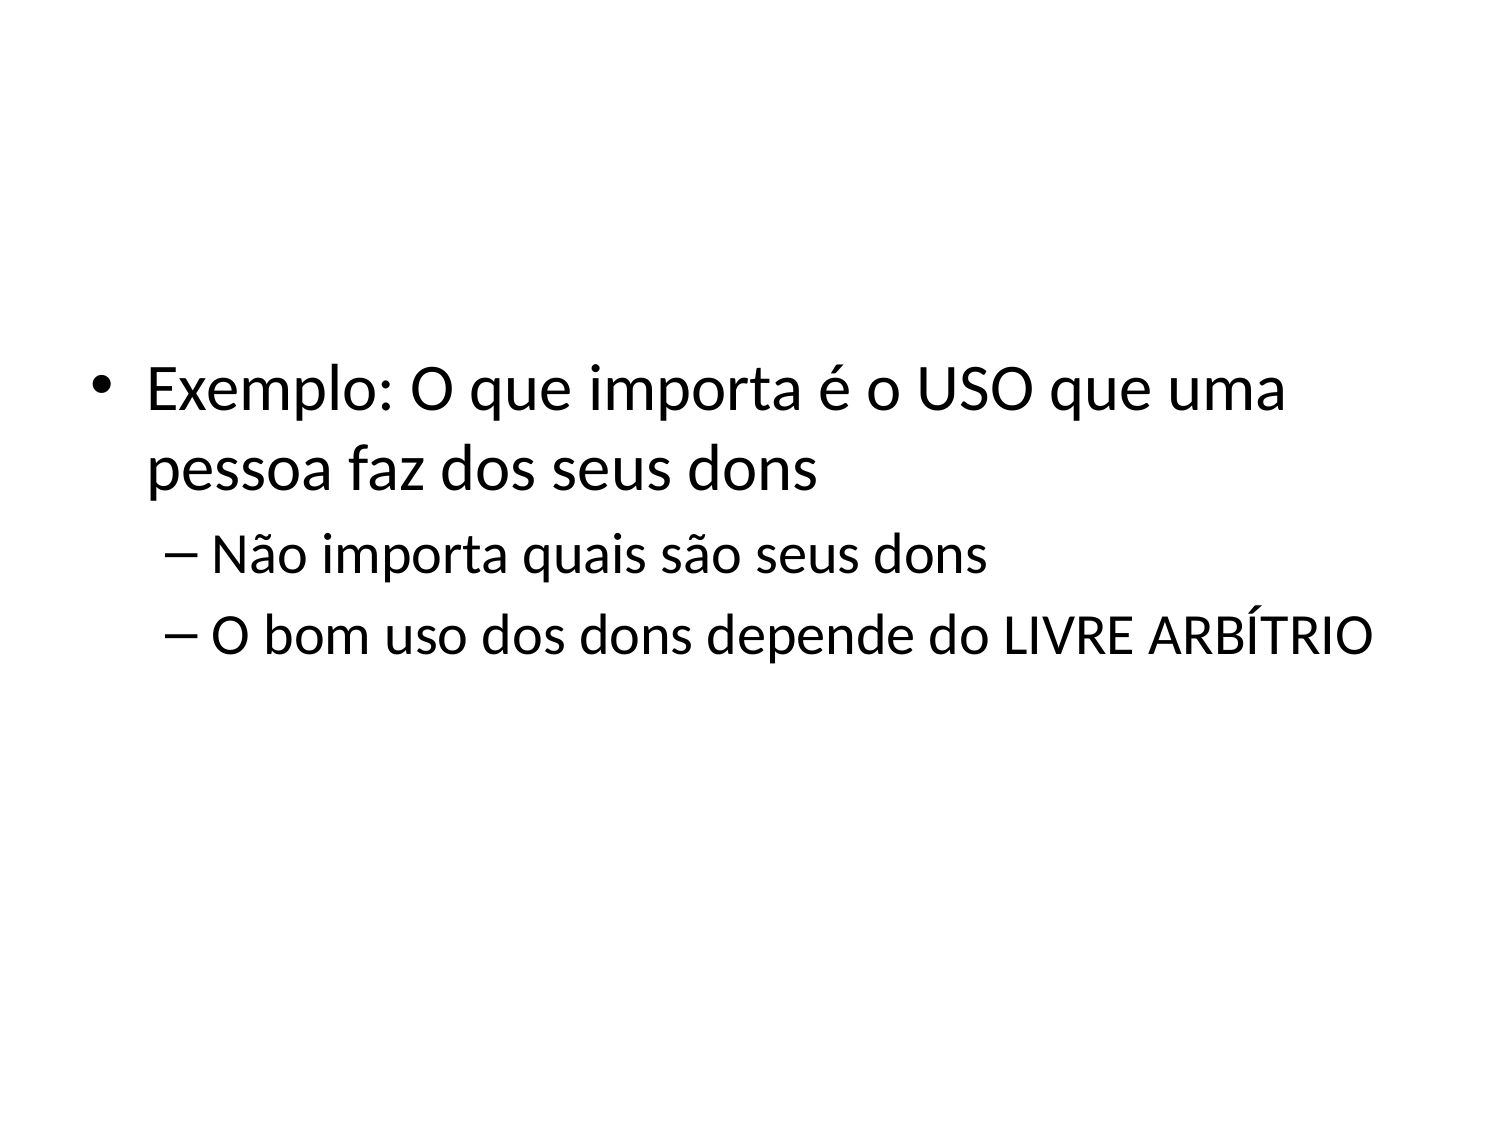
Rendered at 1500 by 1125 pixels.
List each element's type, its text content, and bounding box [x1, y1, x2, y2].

list Exemplo: O que importa é o USO que uma pessoa faz dos seus dons Não importa quais são seus dons O bom uso dos dons depende do LIVRE ARBÍTRIO [75, 262, 1425, 1005]
